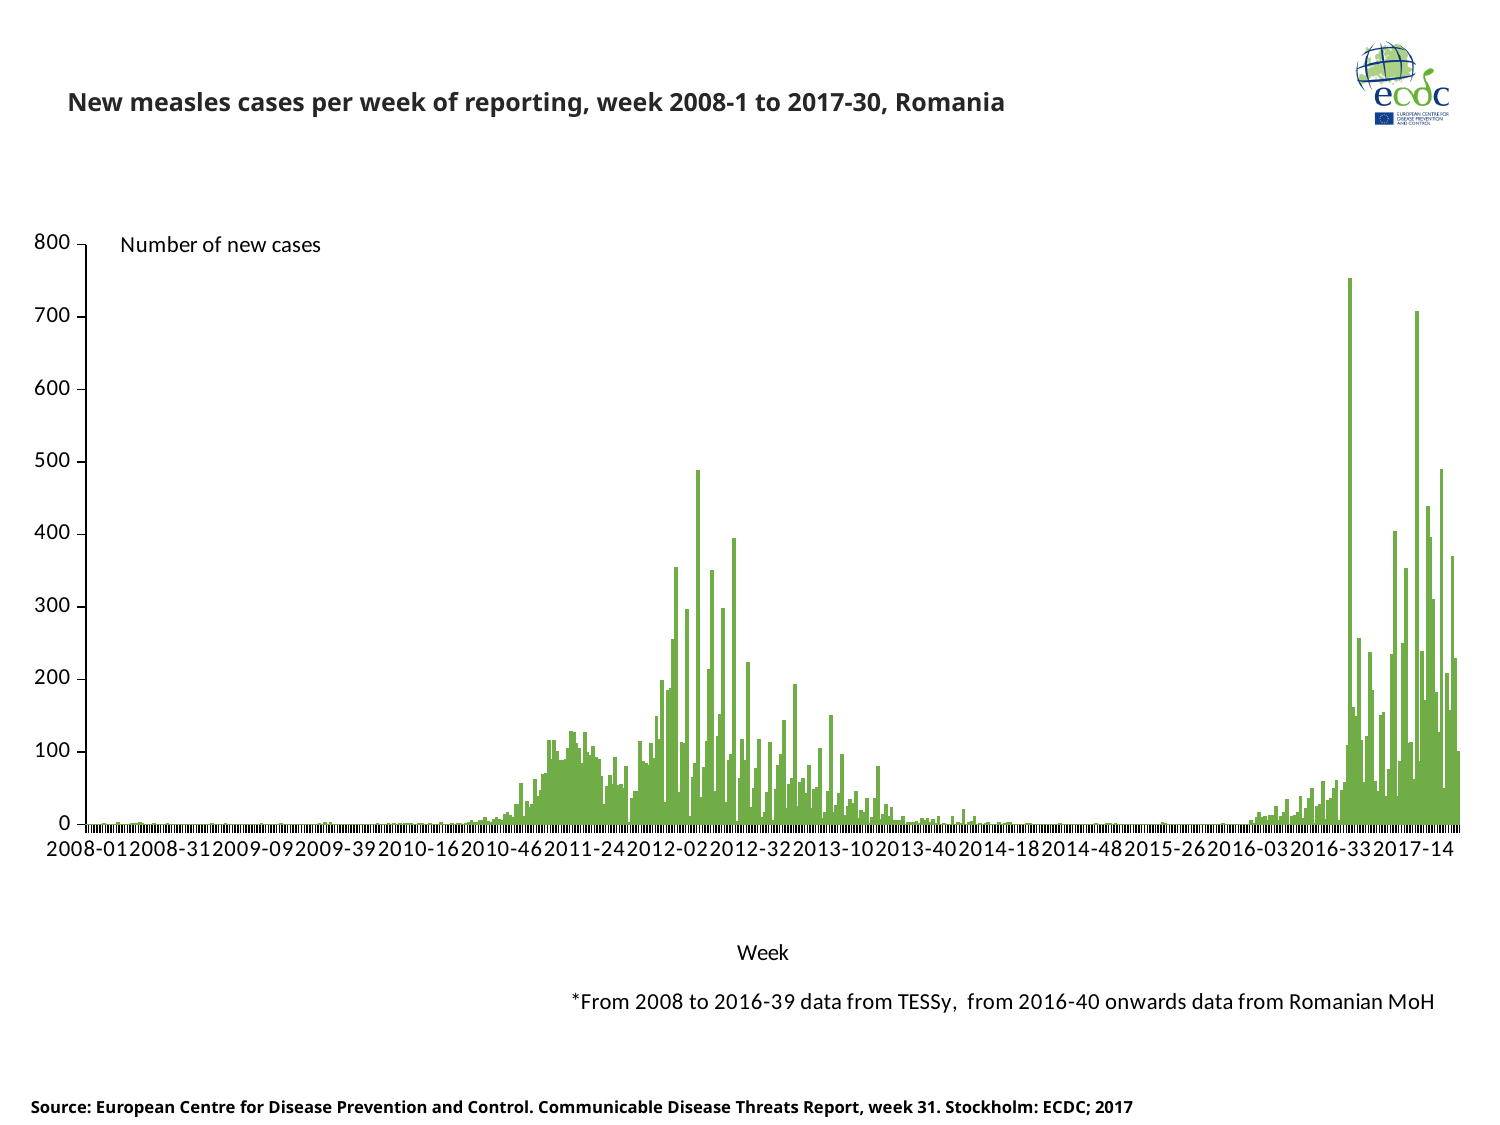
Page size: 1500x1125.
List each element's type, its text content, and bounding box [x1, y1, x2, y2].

text_box New measles cases per week of reporting, week 2008-1 to 2017-30, Romania [52, 82, 1400, 153]
chart [33, 216, 1471, 1027]
picture [1355, 41, 1449, 125]
